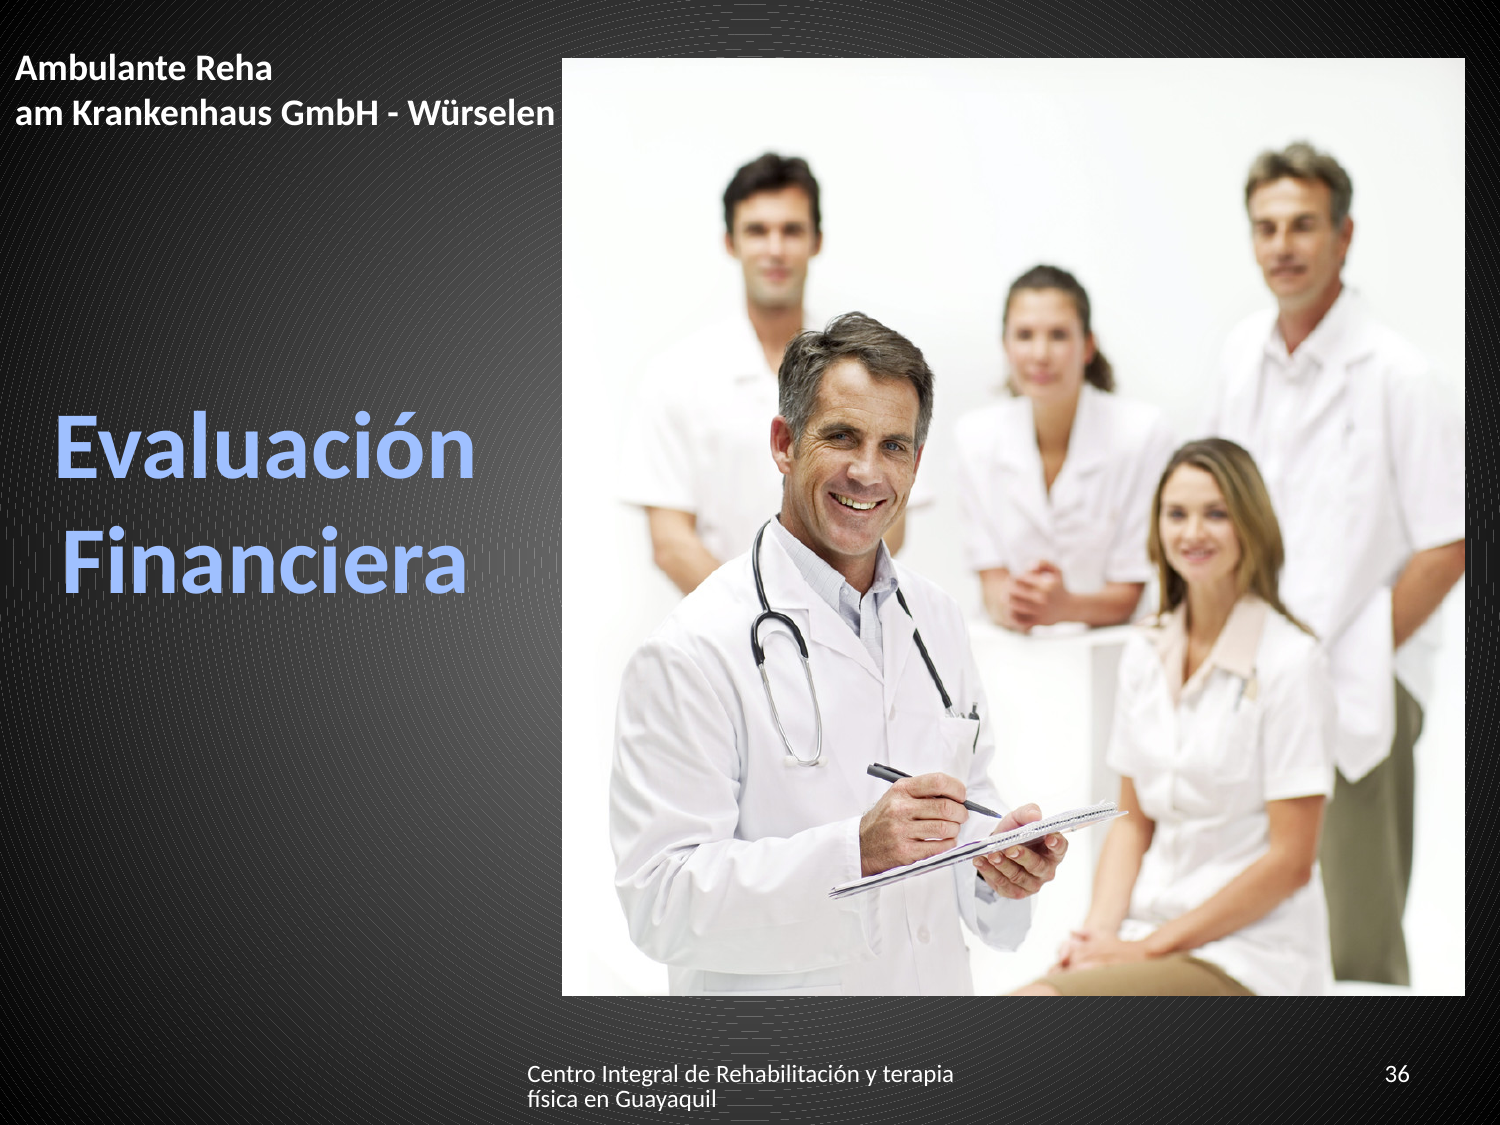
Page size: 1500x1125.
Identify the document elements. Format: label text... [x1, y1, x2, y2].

slide_number 36 [1074, 1042, 1425, 1103]
footer Centro Integral de Rehabilitación y terapia física en Guayaquil [512, 1042, 988, 1103]
text_box Evaluación Financiera [35, 374, 497, 620]
picture [562, 58, 1466, 997]
text_box Ambulante Reha am Krankenhaus GmbH - Würselen [0, 35, 750, 140]
